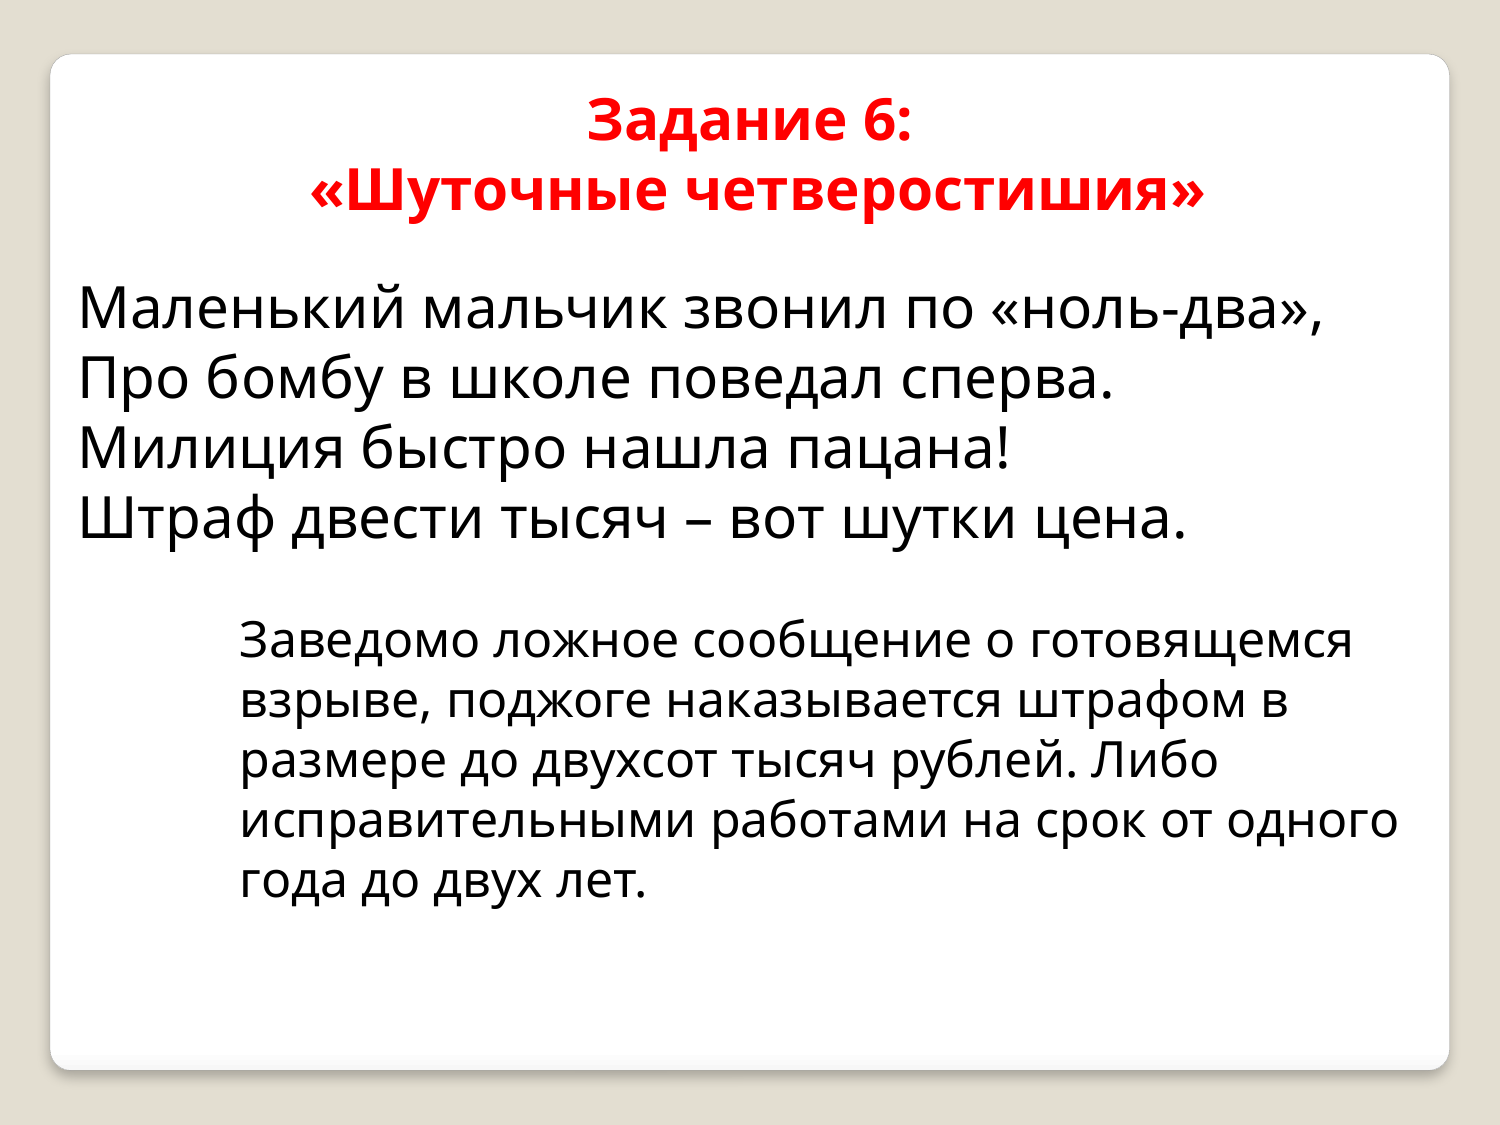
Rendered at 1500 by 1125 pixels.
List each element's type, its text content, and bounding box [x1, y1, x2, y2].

text_box Задание 6: «Шуточные четверостишия» [50, 74, 1450, 230]
text_box Маленький мальчик звонил по «ноль-два», Про бомбу в школе поведал сперва. Милиция быстро нашла пацана! Штраф двести тысяч – вот шутки цена. [62, 262, 1438, 558]
text_box Заведомо ложное сообщение о готовящемся взрыве, поджоге наказывается штрафом в размере до двухсот тысяч рублей. Либо исправительными работами на срок от одного года до двух лет. [224, 599, 1438, 915]
